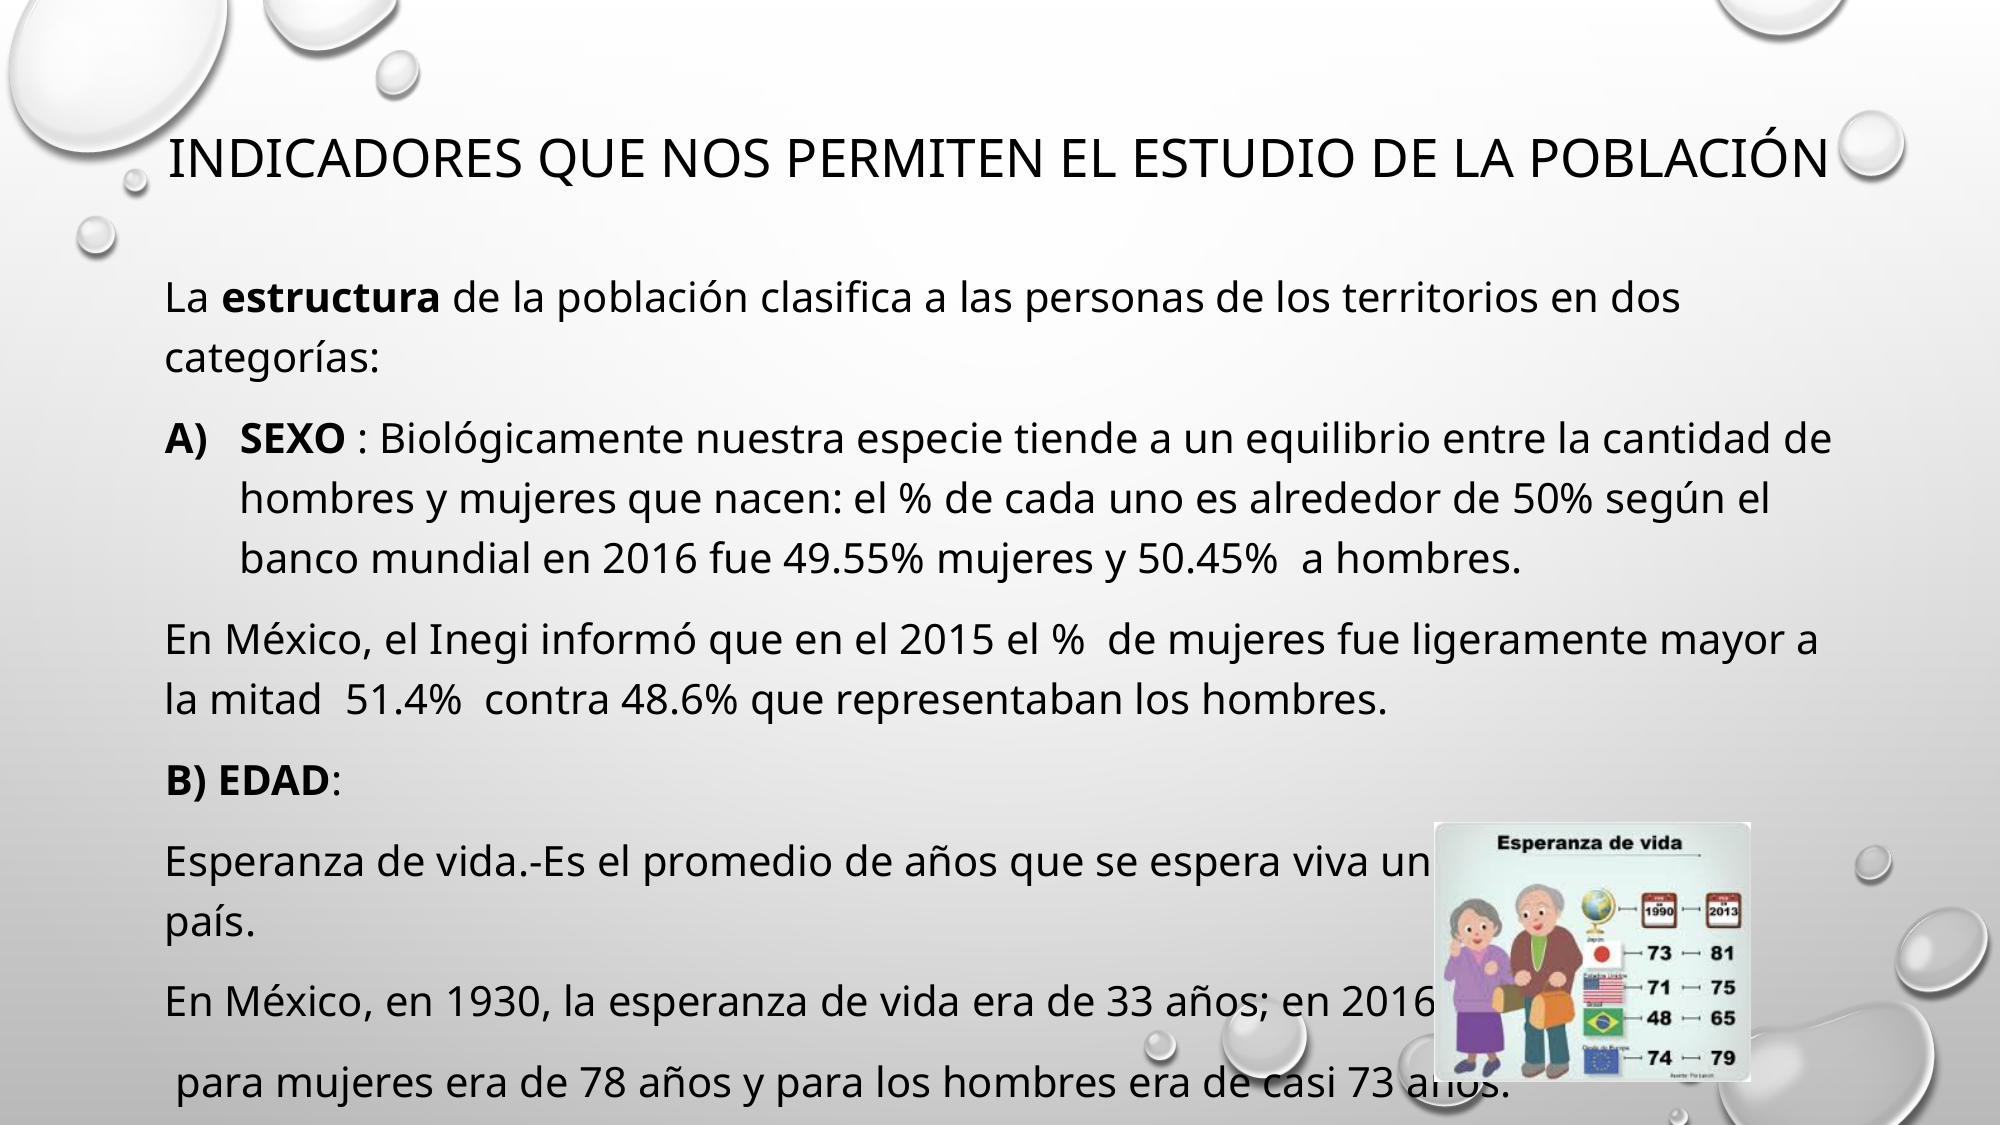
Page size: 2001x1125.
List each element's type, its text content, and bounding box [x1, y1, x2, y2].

title Indicadores que nos permiten el estudio de la población [149, 101, 1851, 220]
picture [0, 0, 2000, 1125]
list La estructura de la población clasifica a las personas de los territorios en dos categorías: SEXO : Biológicamente nuestra especie tiende a un equilibrio entre la cantidad de hombres y mujeres que nacen: el % de cada uno es alrededor de 50% según el banco mundial en 2016 fue 49.55% mujeres y 50.45% a hombres. En México, el Inegi informó que en el 2015 el % de mujeres fue ligeramente mayor a la mitad 51.4% contra 48.6% que representaban los hombres. B) EDAD: Esperanza de vida.-Es el promedio de años que se espera viva una persona en un país. En México, en 1930, la esperanza de vida era de 33 años; en 2016 para mujeres era de 78 años y para los hombres era de casi 73 años. [149, 253, 1850, 1082]
